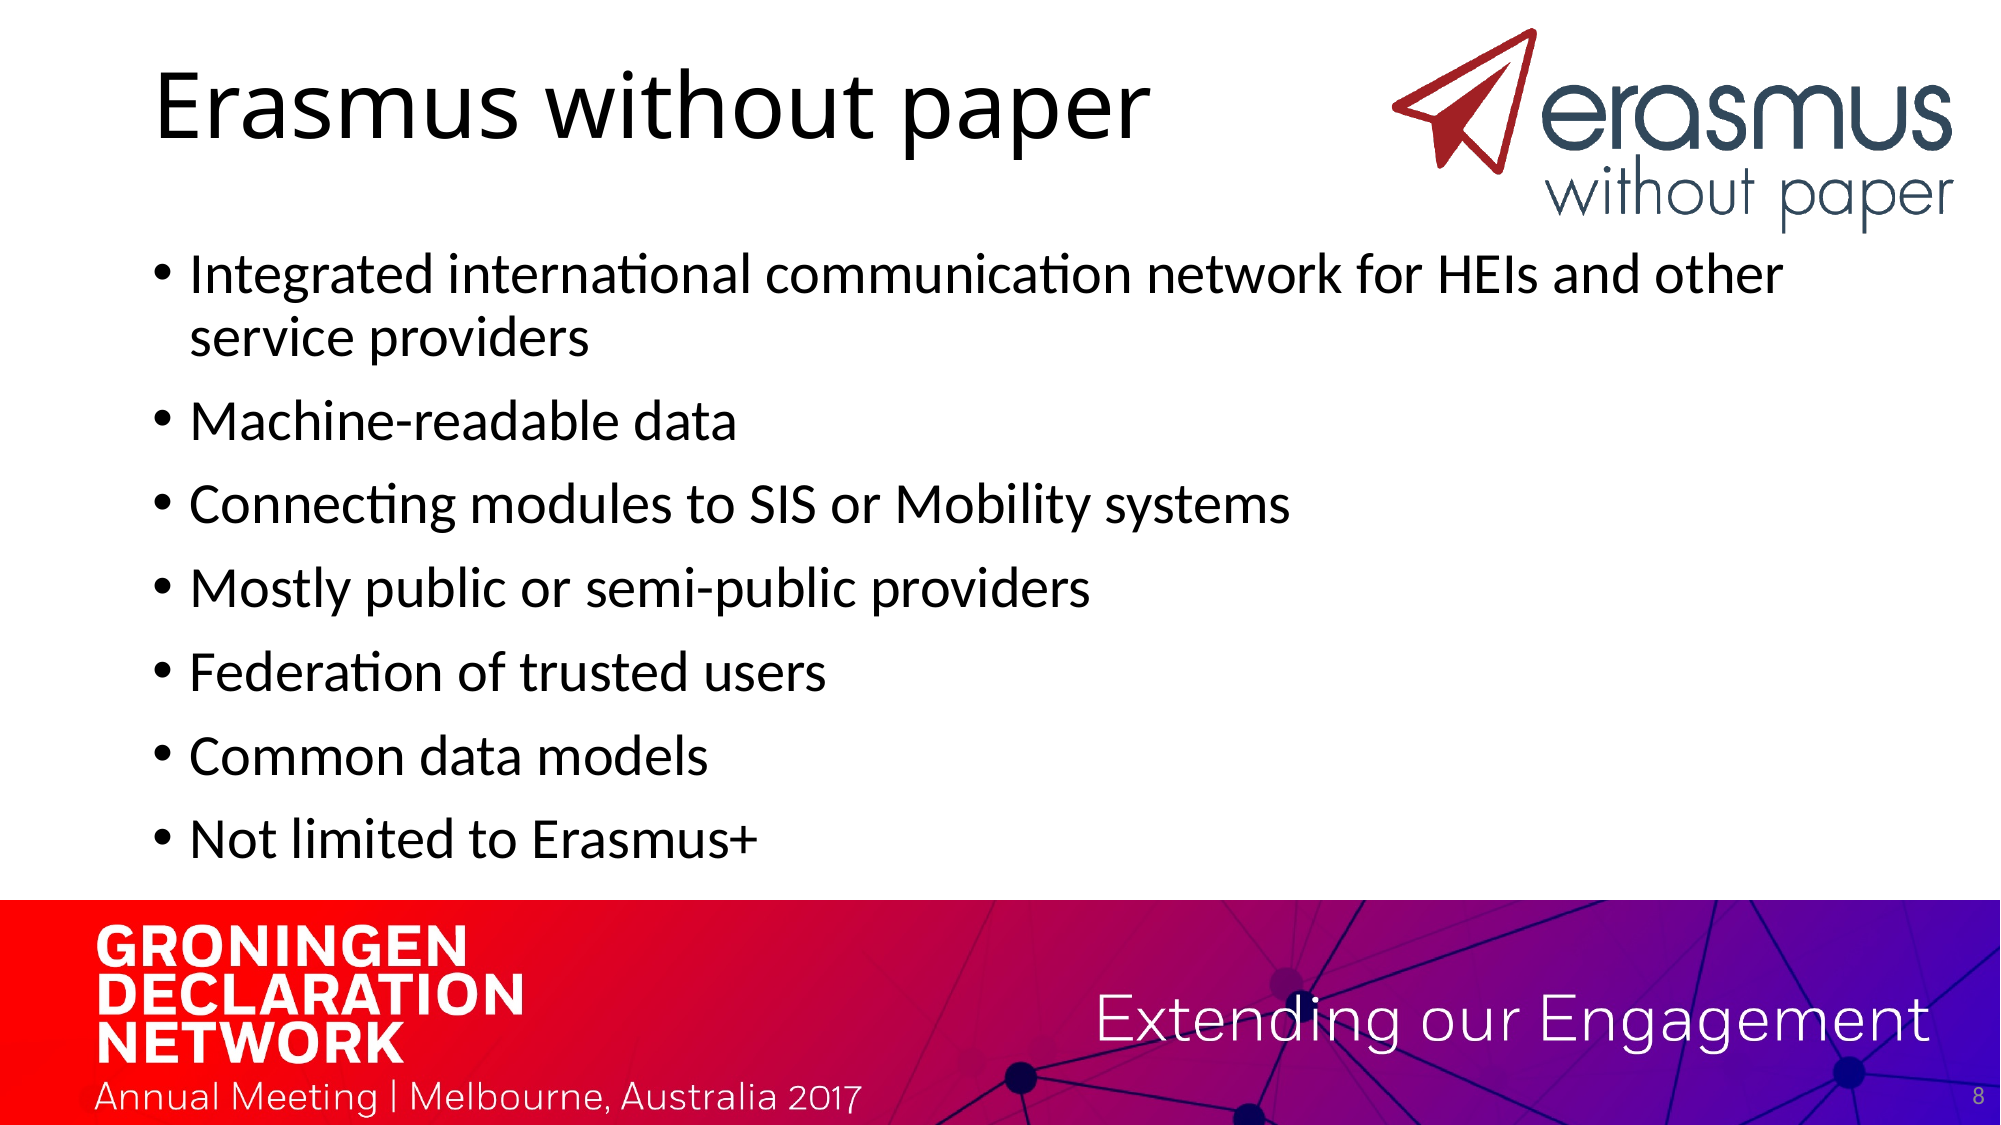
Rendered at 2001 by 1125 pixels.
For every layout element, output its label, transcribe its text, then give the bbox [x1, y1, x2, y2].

title Erasmus without paper [137, 0, 1345, 218]
list Integrated international communication network for HEIs and other service providers Machine-readable data Connecting modules to SIS or Mobility systems Mostly public or semi-public providers Federation of trusted users Common data models Not limited to Erasmus+ [137, 235, 1863, 950]
picture [0, 900, 2000, 1125]
slide_number 8 [1550, 1065, 2000, 1125]
picture [1345, 0, 2000, 262]
